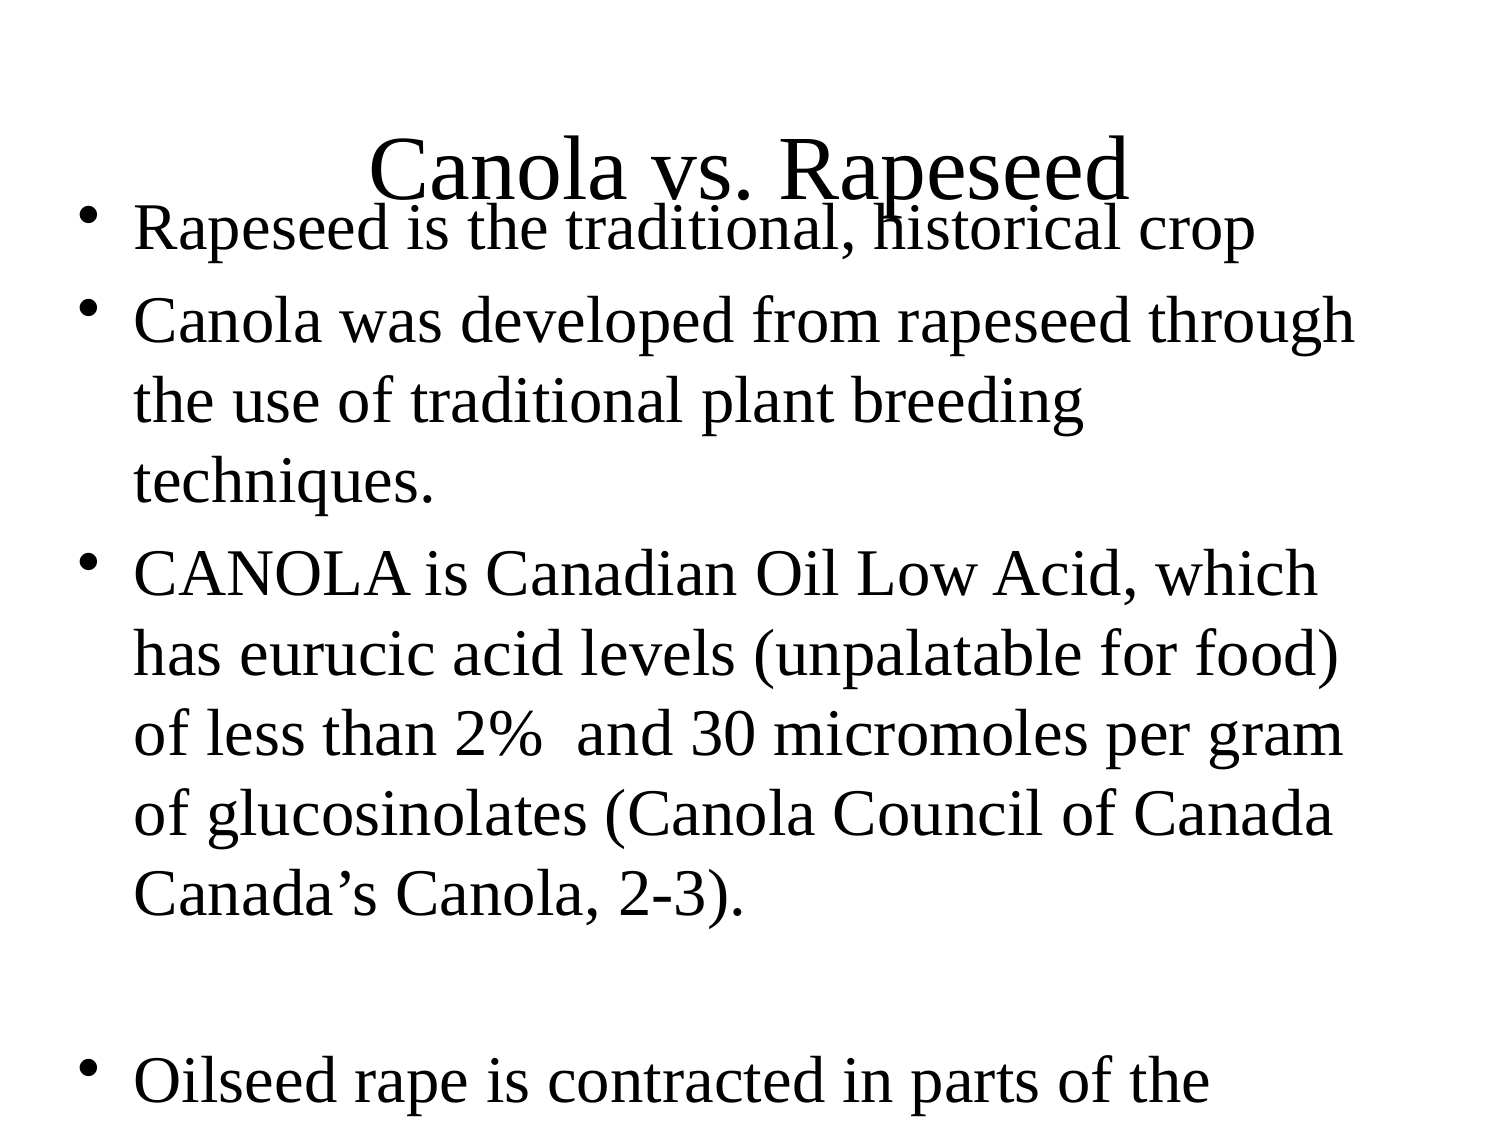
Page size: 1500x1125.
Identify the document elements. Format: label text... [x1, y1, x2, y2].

list Rapeseed is the traditional, historical crop Canola was developed from rapeseed through the use of traditional plant breeding techniques. CANOLA is Canadian Oil Low Acid, which has eurucic acid levels (unpalatable for food) of less than 2% and 30 micromoles per gram of glucosinolates (Canola Council of Canada Canada’s Canola, 2-3). Oilseed rape is contracted in parts of the Pakistan canola oil may not contain more than two percent erucic acid, and the solid fraction of the seed may not contain more than [62, 174, 1413, 918]
title Canola vs. Rapeseed [112, 99, 1388, 174]
